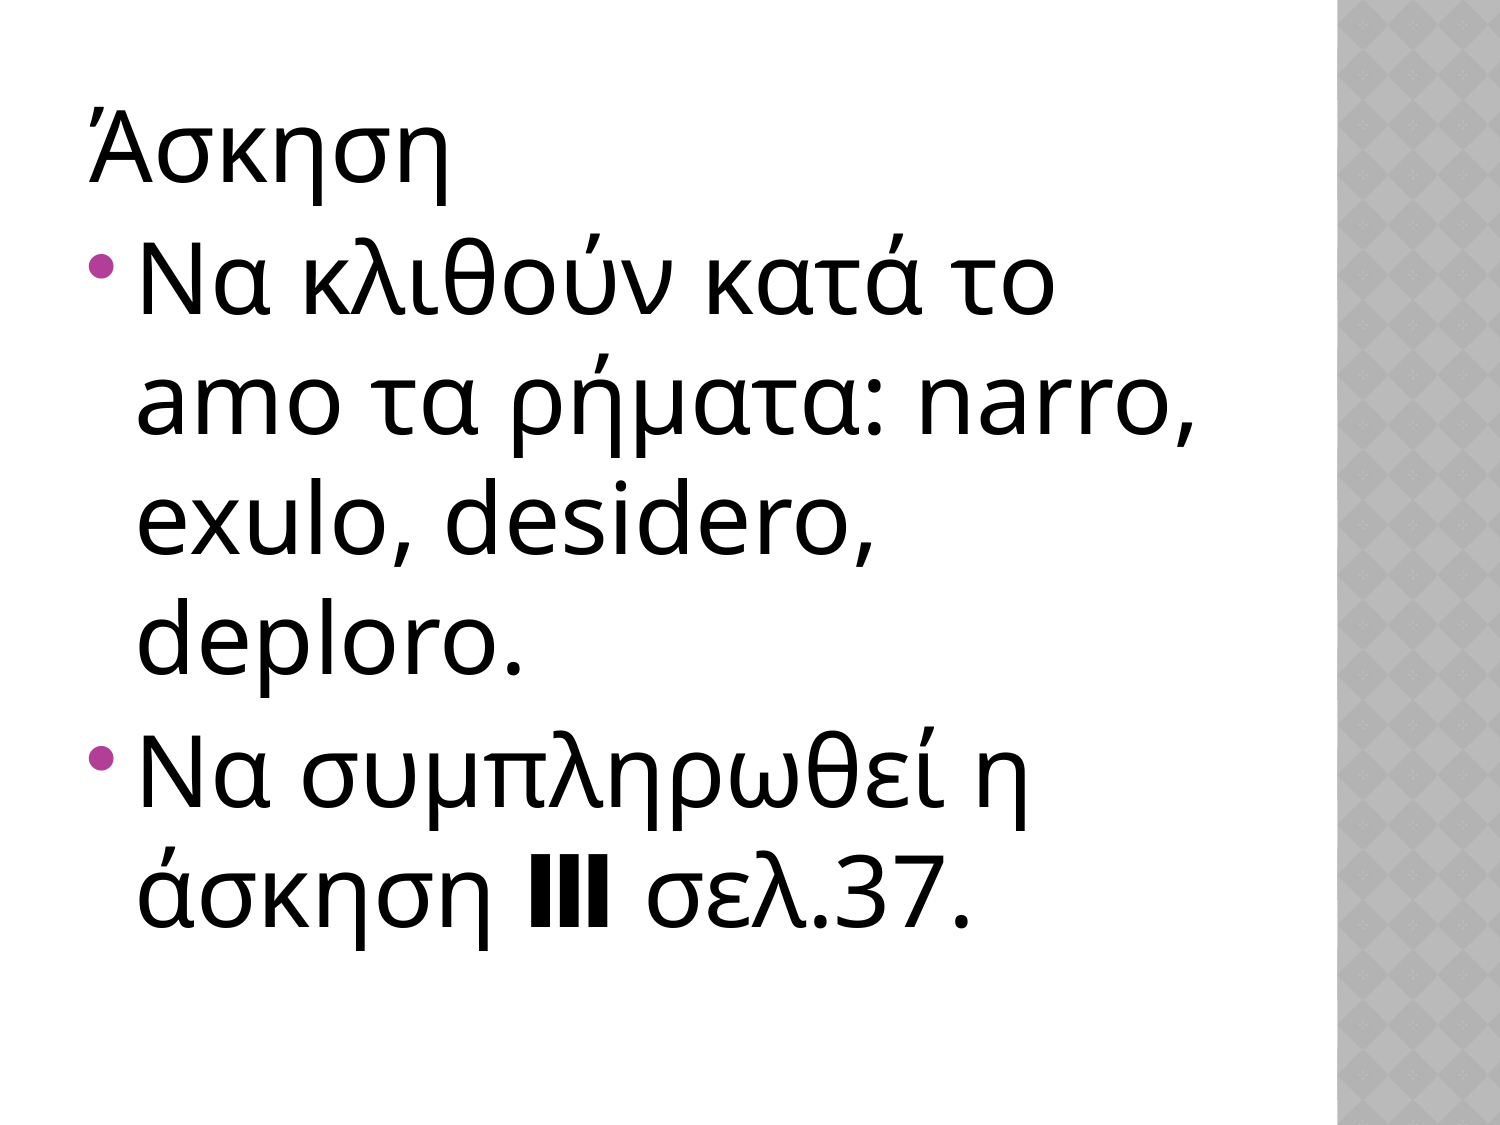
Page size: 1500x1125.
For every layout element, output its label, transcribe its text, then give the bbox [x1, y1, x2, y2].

list Άσκηση Να κλιθούν κατά το amo τα ρήματα: narro, exulo, desidero, deploro. Να συμπληρωθεί η άσκηση Ⅲ σελ.37. [75, 75, 1263, 1059]
